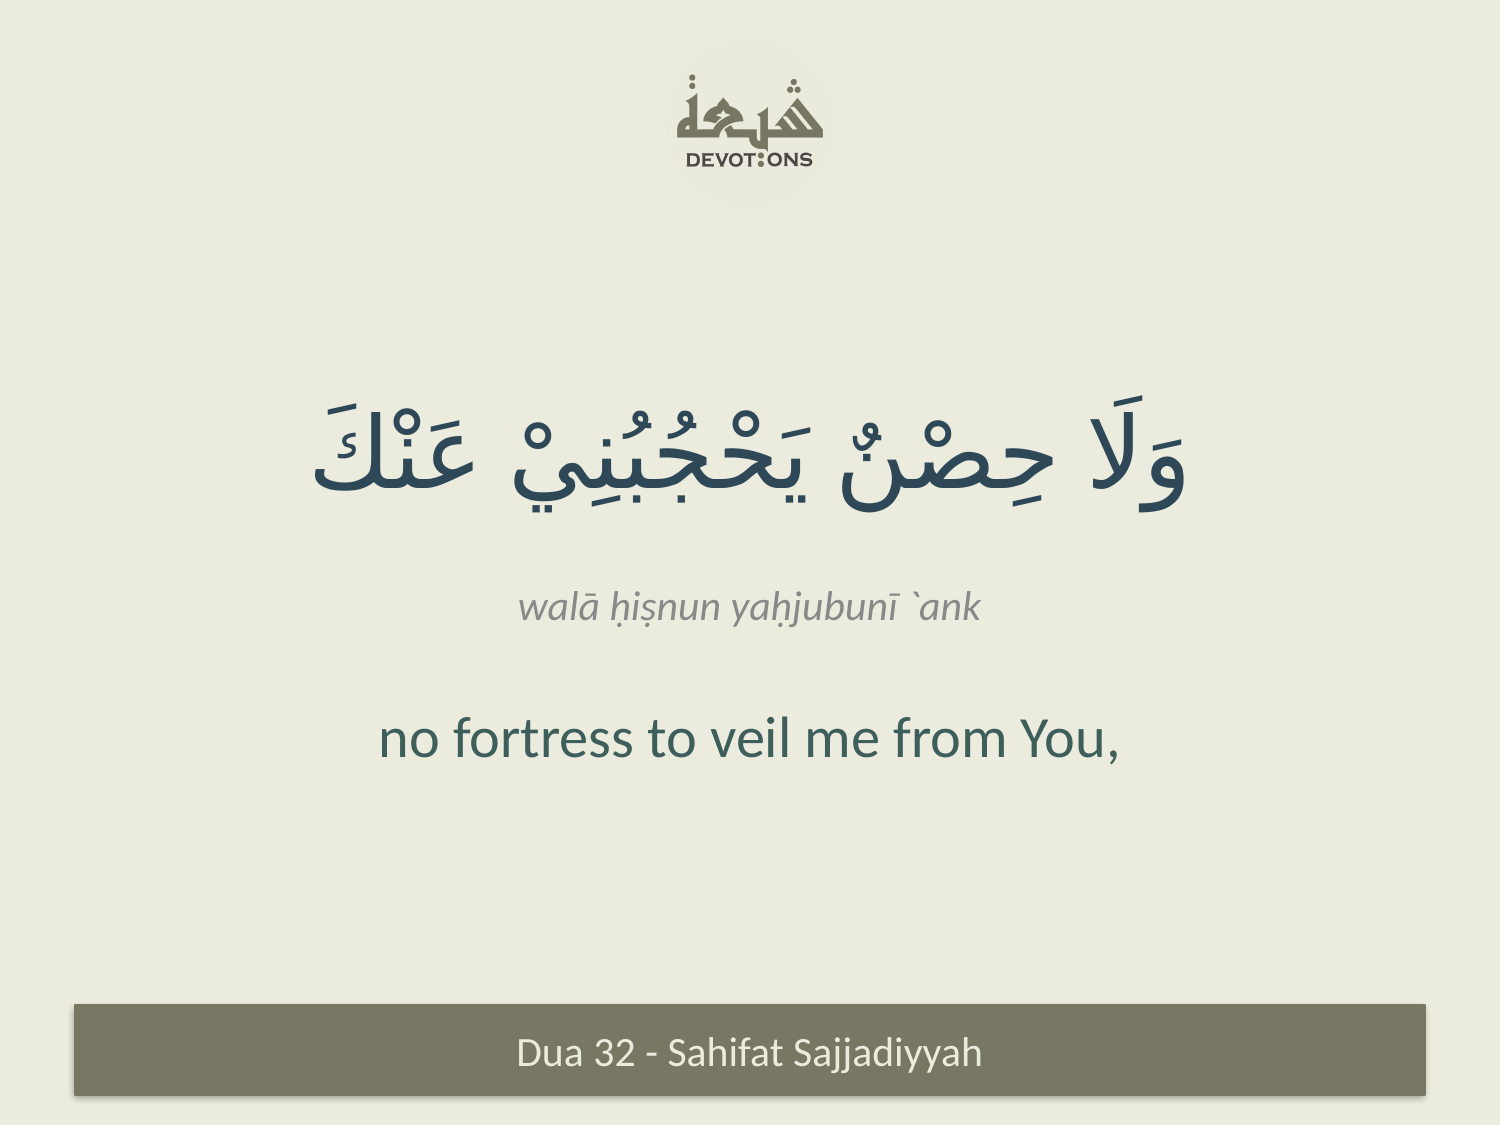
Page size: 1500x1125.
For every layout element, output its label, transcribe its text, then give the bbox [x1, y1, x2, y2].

text_box Dua 32 - Sahifat Sajjadiyyah [501, 1017, 999, 1083]
text_box [74, 1004, 1426, 1096]
text_box وَلَا حِصْنٌ يَحْجُبُنِيْ عَنْكَ walā ḥiṣnun yaḥjubunī `ank no fortress to veil me from You, [74, 381, 1425, 776]
picture [656, 29, 844, 218]
